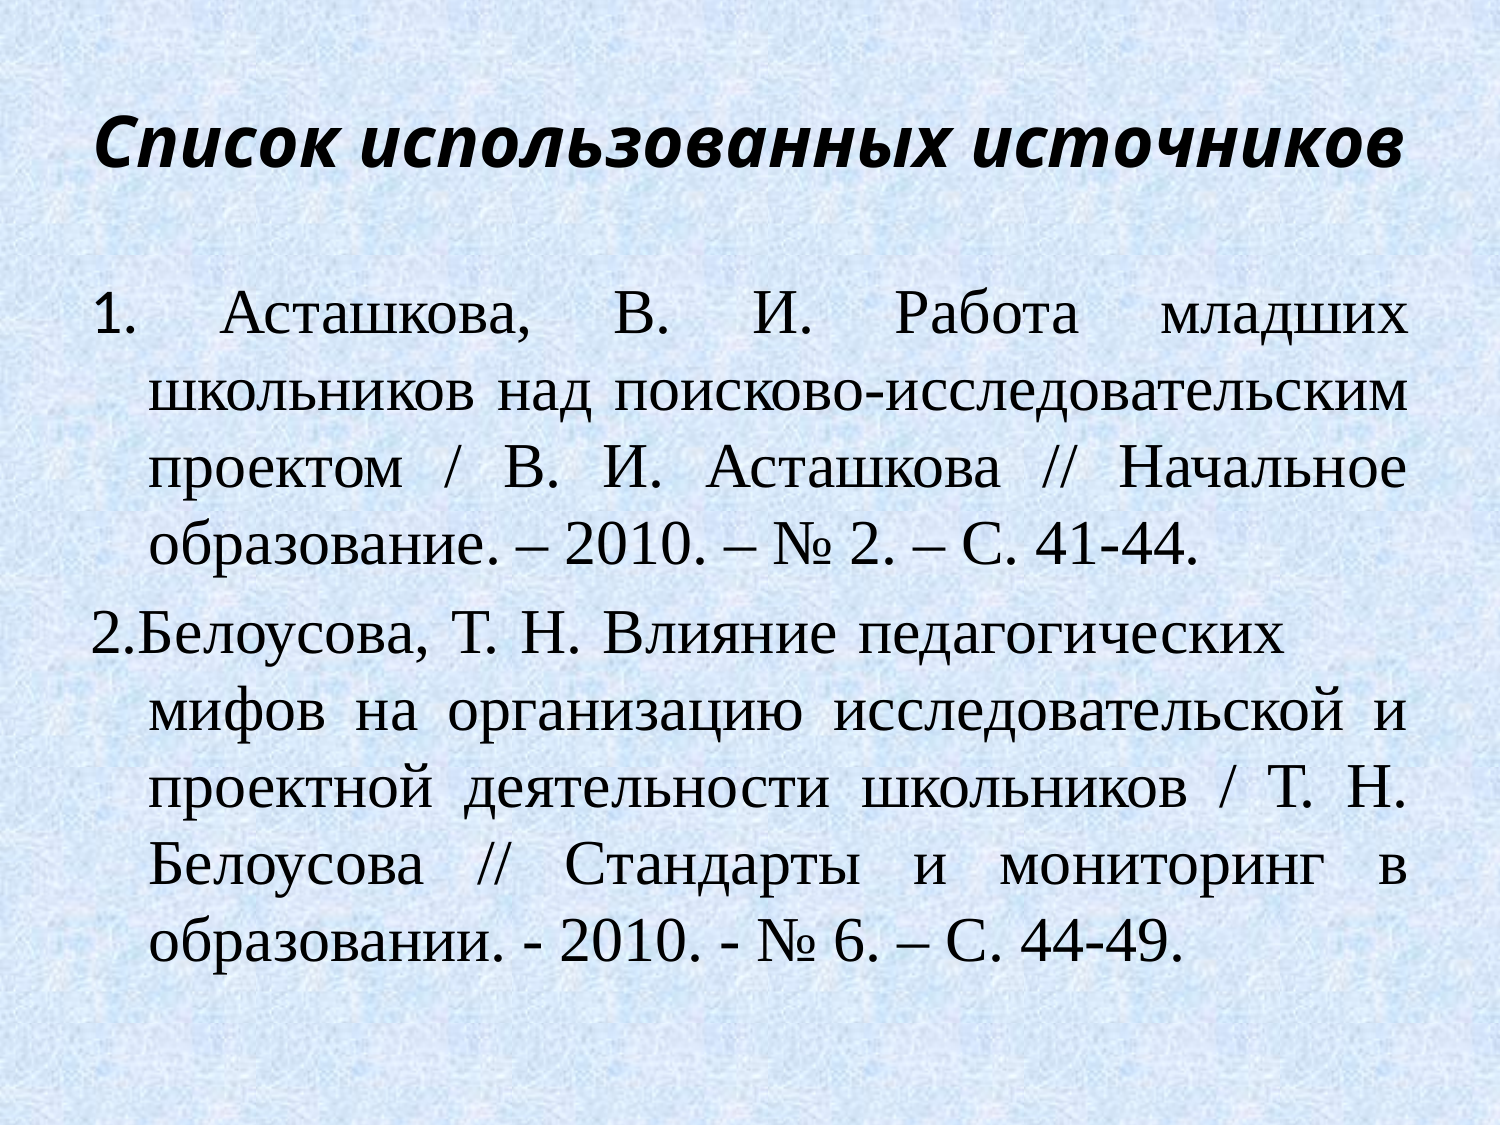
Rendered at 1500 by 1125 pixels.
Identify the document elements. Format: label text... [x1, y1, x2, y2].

picture [0, 0, 1500, 1125]
title Список использованных источников [75, 45, 1425, 233]
list 1. Асташкова, В. И. Работа младших школьников над поисково-исследовательским проектом / В. И. Асташкова // Начальное образование. – 2010. – № 2. – С. 41-44. 2.Белоусова, Т. Н. Влияние педагогических мифов на организацию исследовательской и проектной деятельности школьников / Т. Н. Белоусова // Стандарты и мониторинг в образовании. ‑ 2010. ‑ № 6. – С. 44-49. [75, 262, 1425, 1005]
